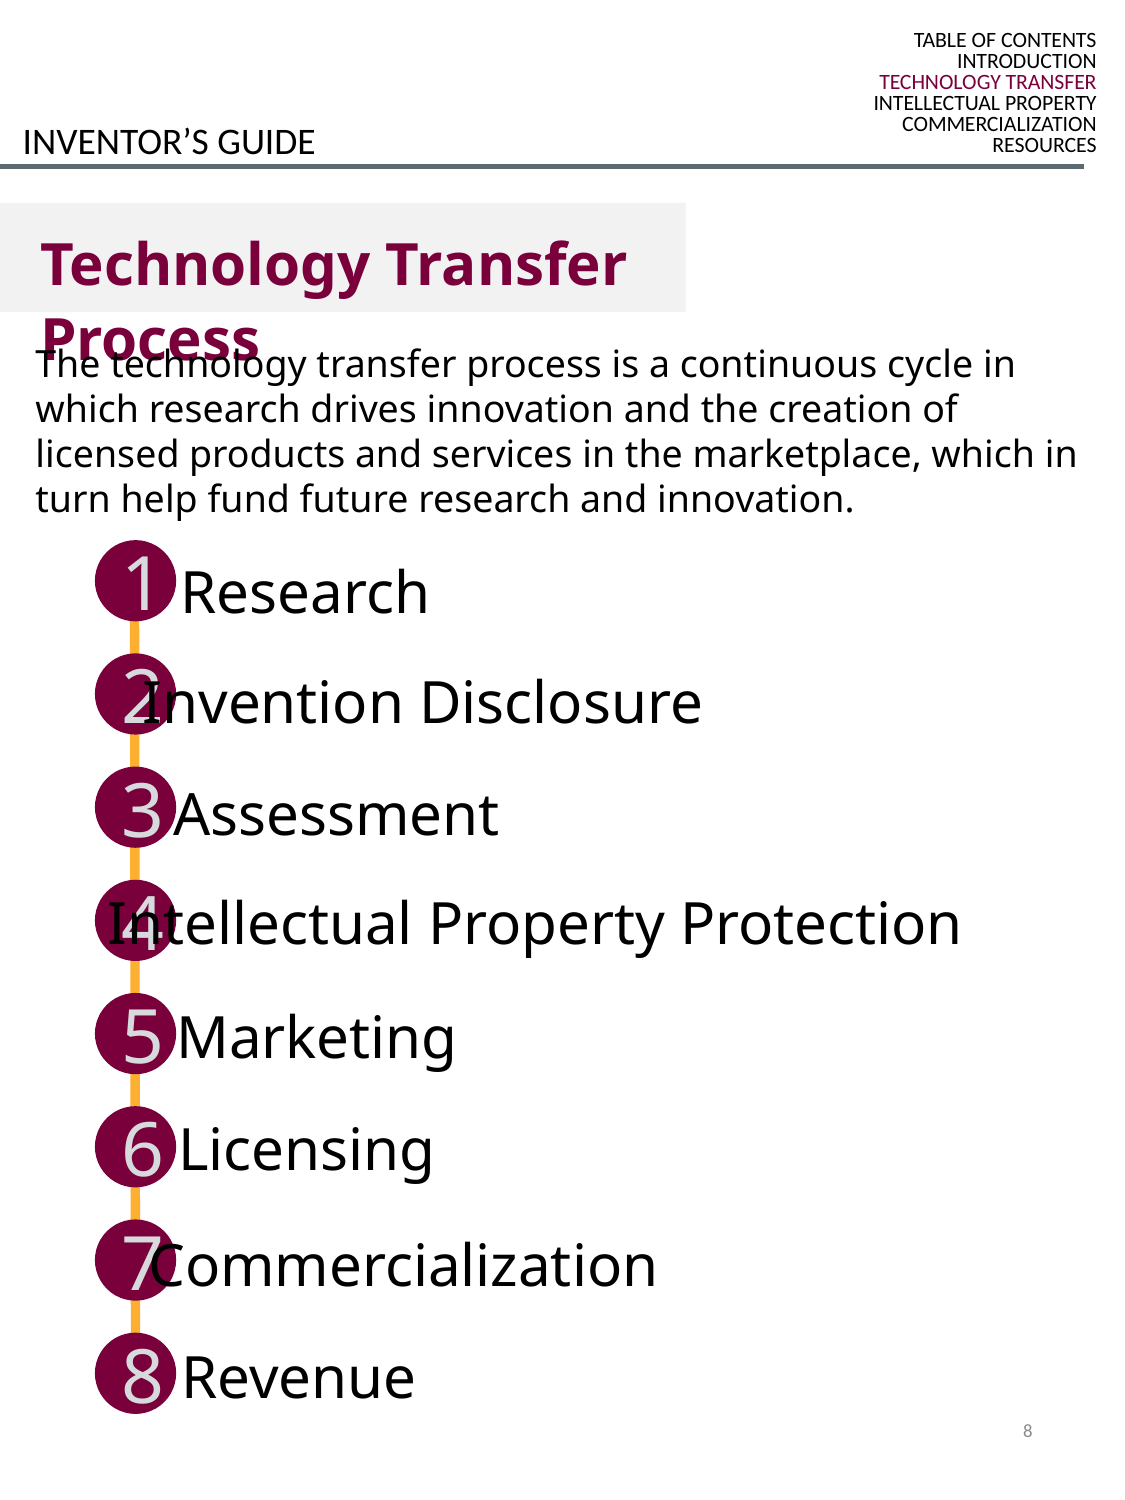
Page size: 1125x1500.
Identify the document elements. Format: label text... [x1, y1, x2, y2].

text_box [94, 540, 879, 1419]
text_box The technology transfer process is a continuous cycle in which research drives innovation and the creation of licensed products and services in the marketplace, which in turn help fund future research and innovation. [20, 332, 1105, 528]
text_box [0, 202, 687, 313]
slide_number 8 [794, 1390, 1048, 1471]
text_box Technology Transfer Process [25, 214, 762, 332]
text_box table of contents introduction technology transfer intellectual property commercialization resources [858, 23, 1112, 165]
text_box inventor’s guide [7, 109, 331, 166]
